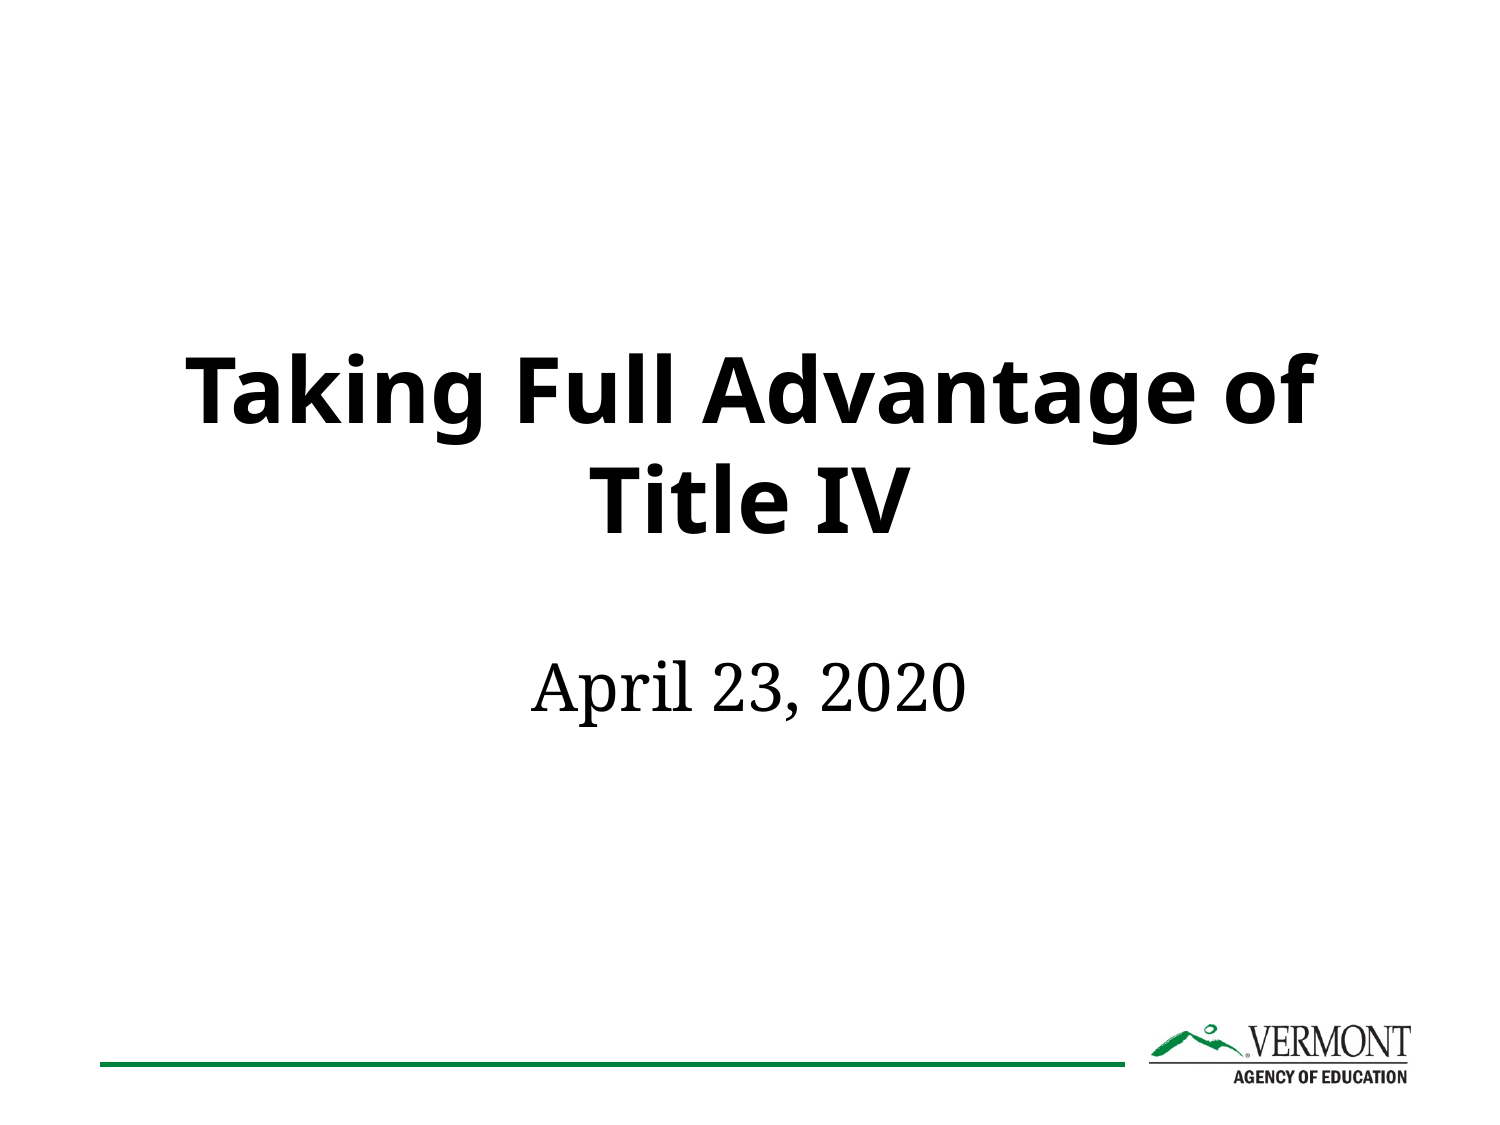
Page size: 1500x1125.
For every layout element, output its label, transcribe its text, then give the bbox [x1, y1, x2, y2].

title Taking Full Advantage of Title IV [112, 321, 1388, 563]
subtitle April 23, 2020 [225, 637, 1275, 838]
picture [1149, 1024, 1411, 1101]
